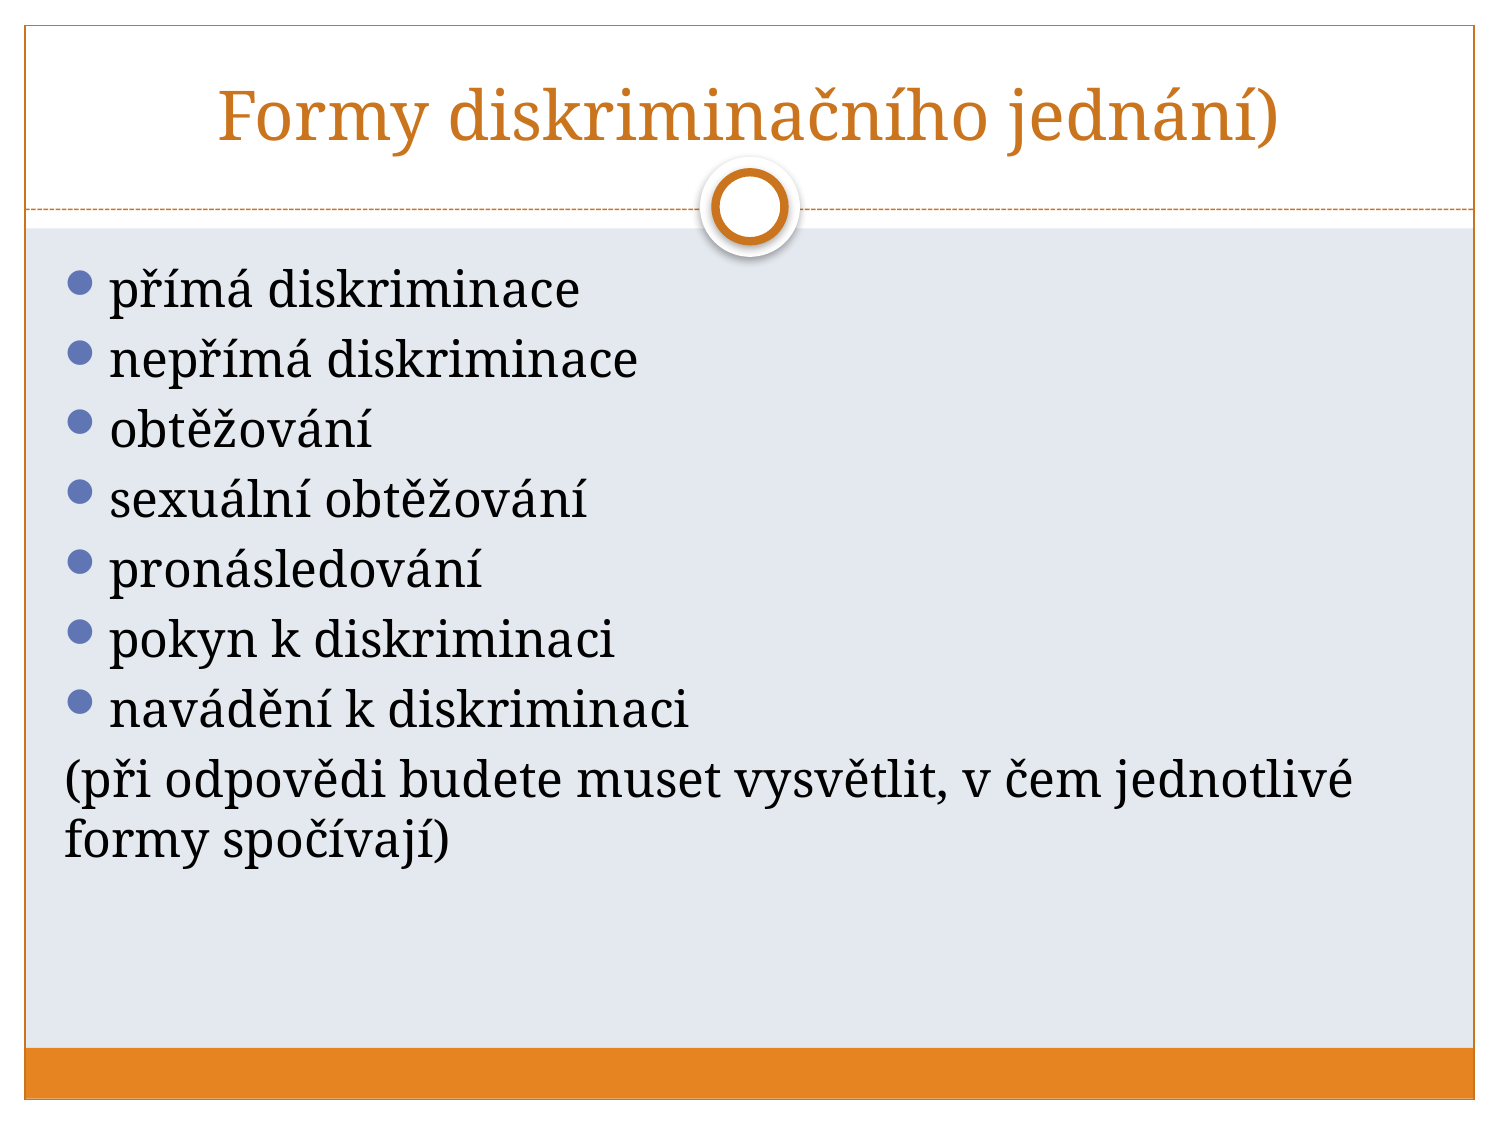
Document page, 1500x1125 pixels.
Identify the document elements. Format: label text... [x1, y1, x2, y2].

title Formy diskriminačního jednání) [49, 37, 1450, 162]
list přímá diskriminace nepřímá diskriminace obtěžování sexuální obtěžování pronásledování pokyn k diskriminaci navádění k diskriminaci (při odpovědi budete muset vysvětlit, v čem jednotlivé formy spočívají) [49, 250, 1445, 1001]
